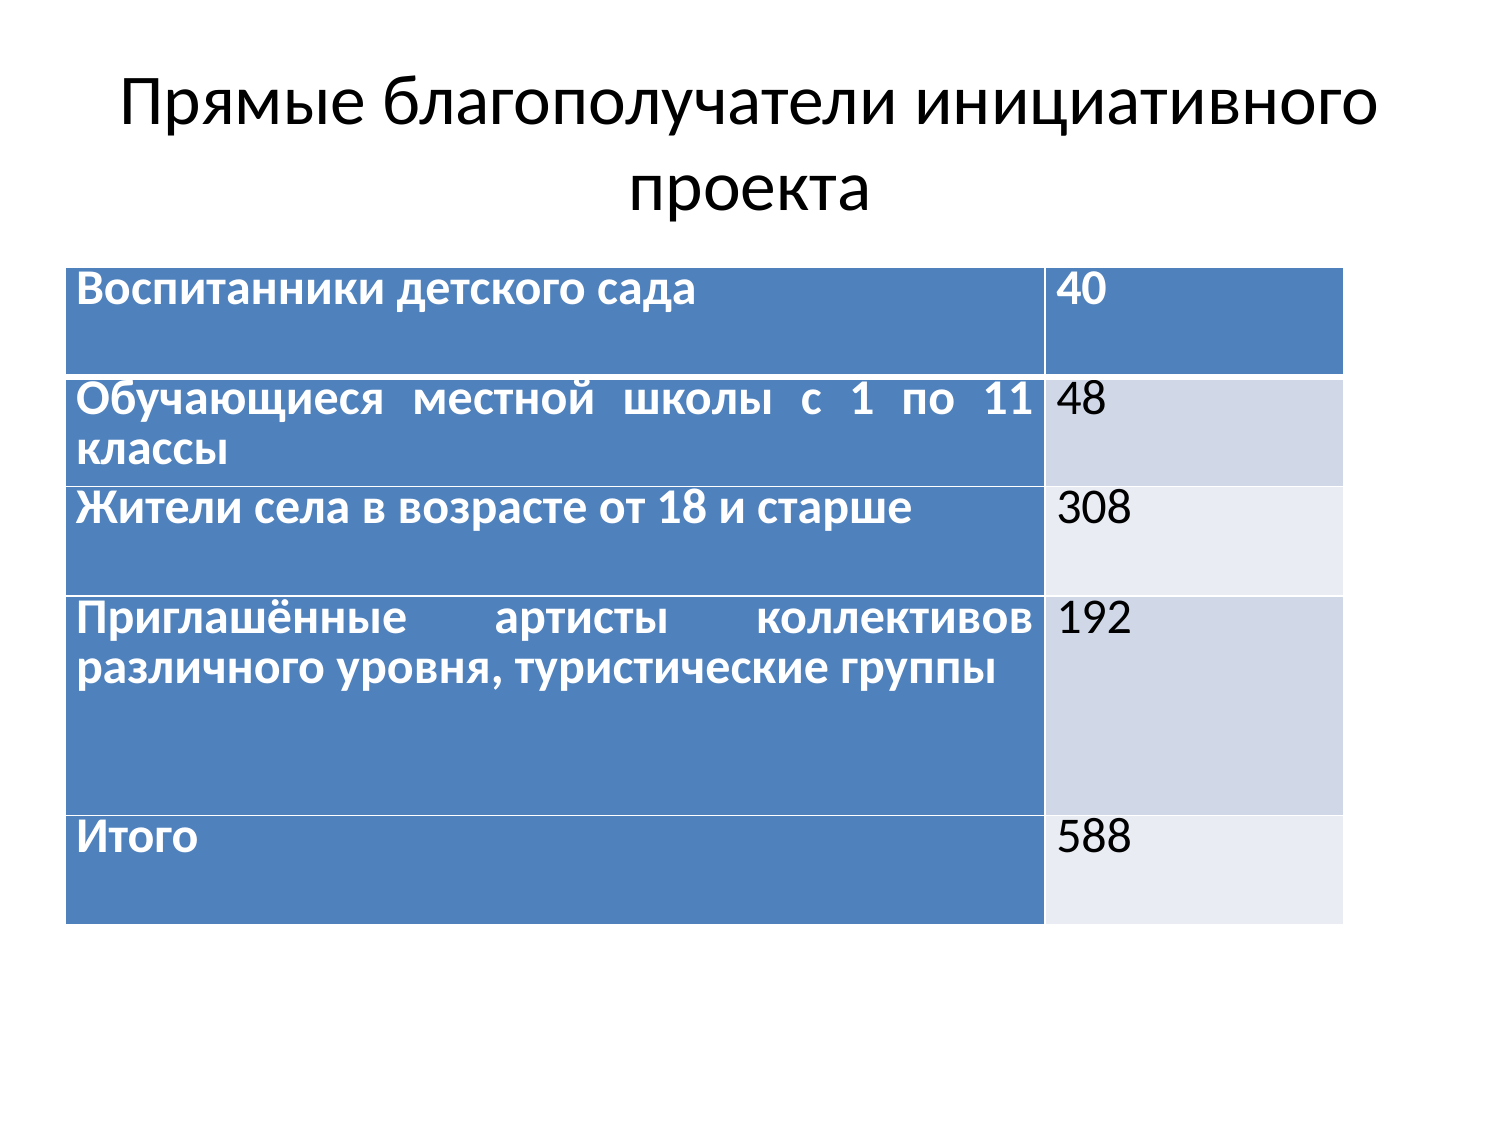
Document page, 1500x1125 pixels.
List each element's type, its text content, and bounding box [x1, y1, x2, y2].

title Прямые благополучатели инициативного проекта [75, 45, 1425, 233]
table_cell Обучающиеся местной школы с 1 по 11 классы [66, 380, 1044, 486]
table_cell 192 [1046, 604, 1343, 815]
table_cell 48 [1046, 380, 1343, 486]
table_header 40 [1046, 268, 1343, 374]
table_cell Итого [66, 816, 1044, 924]
table_cell Жители села в возрасте от 18 и старше [66, 487, 1044, 595]
table_cell 588 [1046, 816, 1343, 924]
table_cell 308 [1046, 487, 1343, 528]
table_cell Приглашённые артисты коллективов различного уровня, туристические группы [66, 597, 1044, 815]
text_box [242, 528, 1500, 604]
table_header Воспитанники детского сада [66, 268, 1044, 374]
